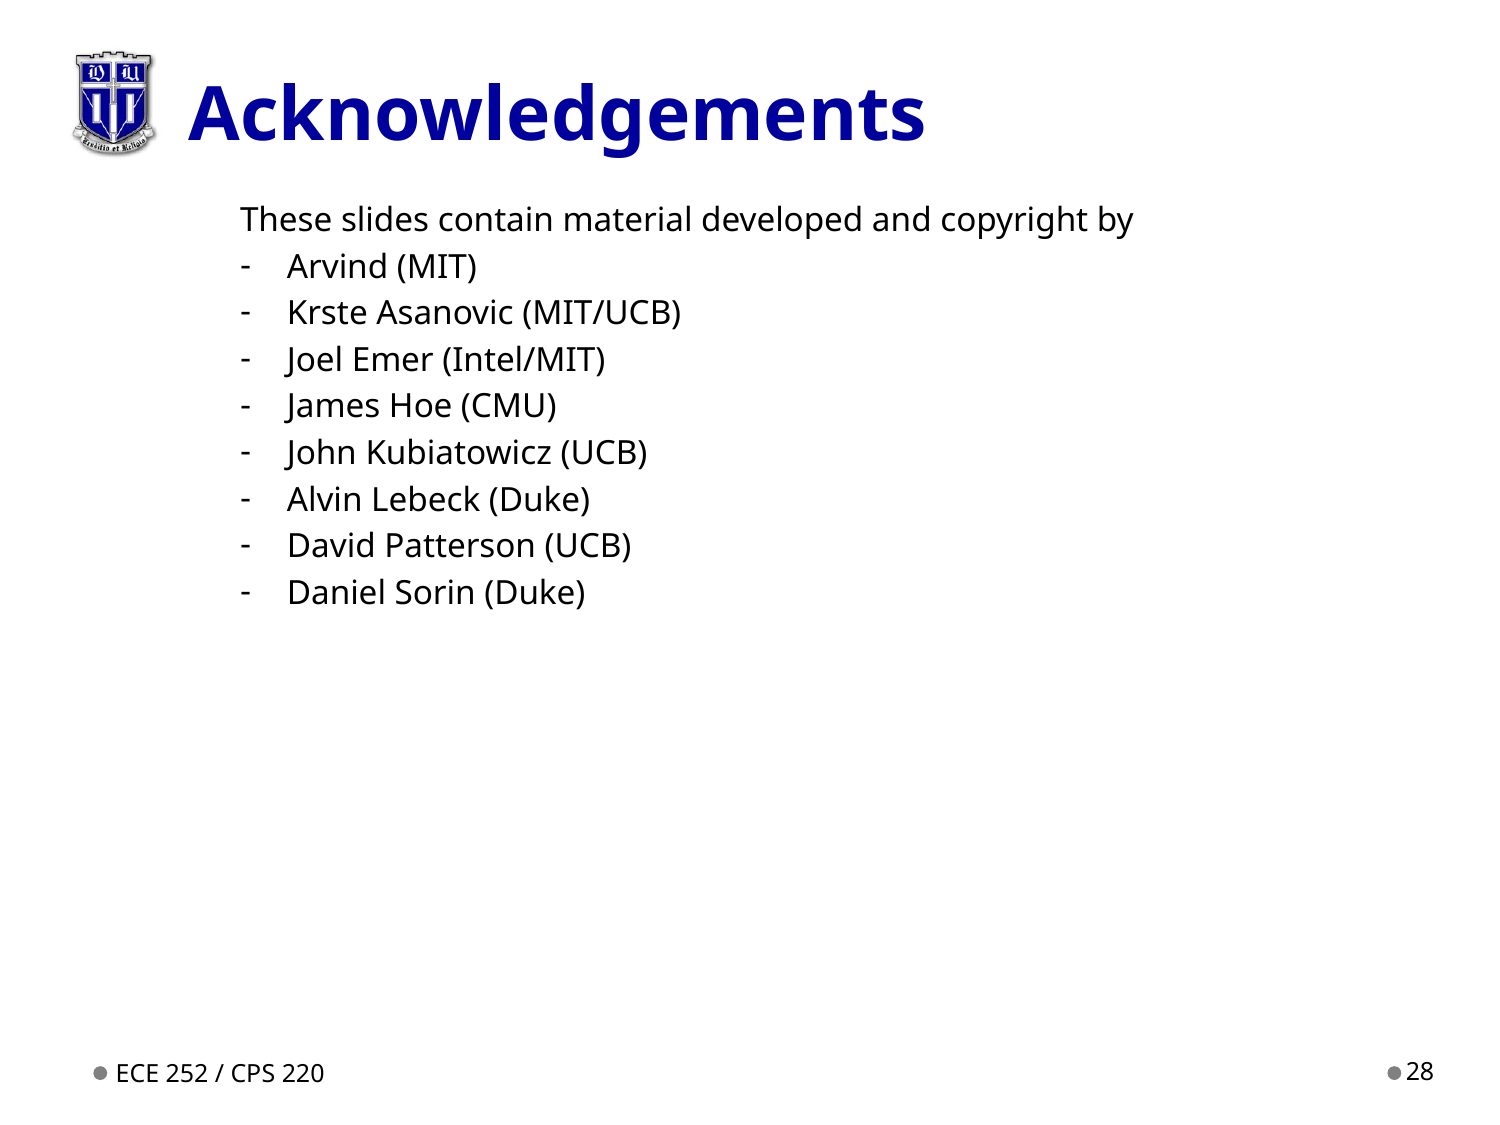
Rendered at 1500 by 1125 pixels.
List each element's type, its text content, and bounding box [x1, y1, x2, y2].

text_box Acknowledgements [173, 24, 1475, 163]
picture [62, 45, 163, 161]
footer ECE 252 / CPS 220 [108, 1042, 576, 1103]
list These slides contain material developed and copyright by Arvind (MIT) Krste Asanovic (MIT/UCB) Joel Emer (Intel/MIT) James Hoe (CMU) John Kubiatowicz (UCB) Alvin Lebeck (Duke) David Patterson (UCB) Daniel Sorin (Duke) [75, 190, 1412, 1017]
slide_number 28 [1401, 1042, 1494, 1103]
